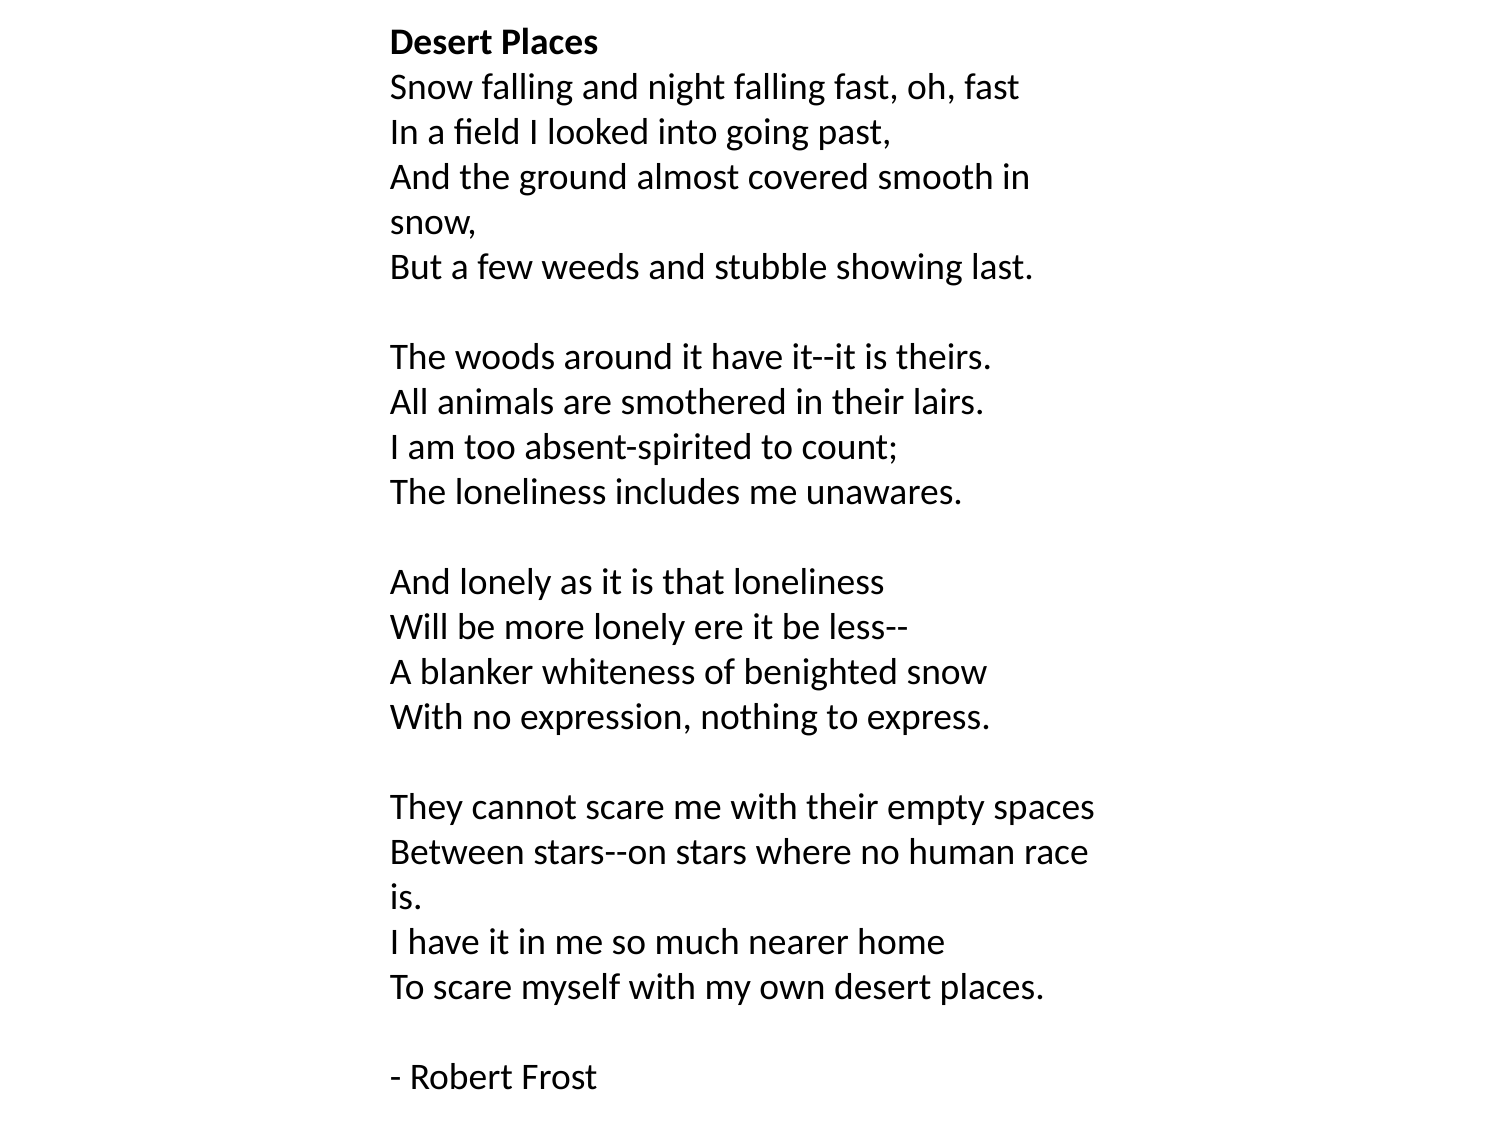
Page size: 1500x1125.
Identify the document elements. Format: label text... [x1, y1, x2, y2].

text_box Desert Places Snow falling and night falling fast, oh, fast In a field I looked into going past, And the ground almost covered smooth in snow, But a few weeds and stubble showing last. The woods around it have it--it is theirs. All animals are smothered in their lairs. I am too absent-spirited to count; The loneliness includes me unawares. And lonely as it is that loneliness Will be more lonely ere it be less-- A blanker whiteness of benighted snow With no expression, nothing to express. They cannot scare me with their empty spaces Between stars--on stars where no human race is. I have it in me so much nearer home To scare myself with my own desert places. - Robert Frost [374, 9, 1125, 1105]
